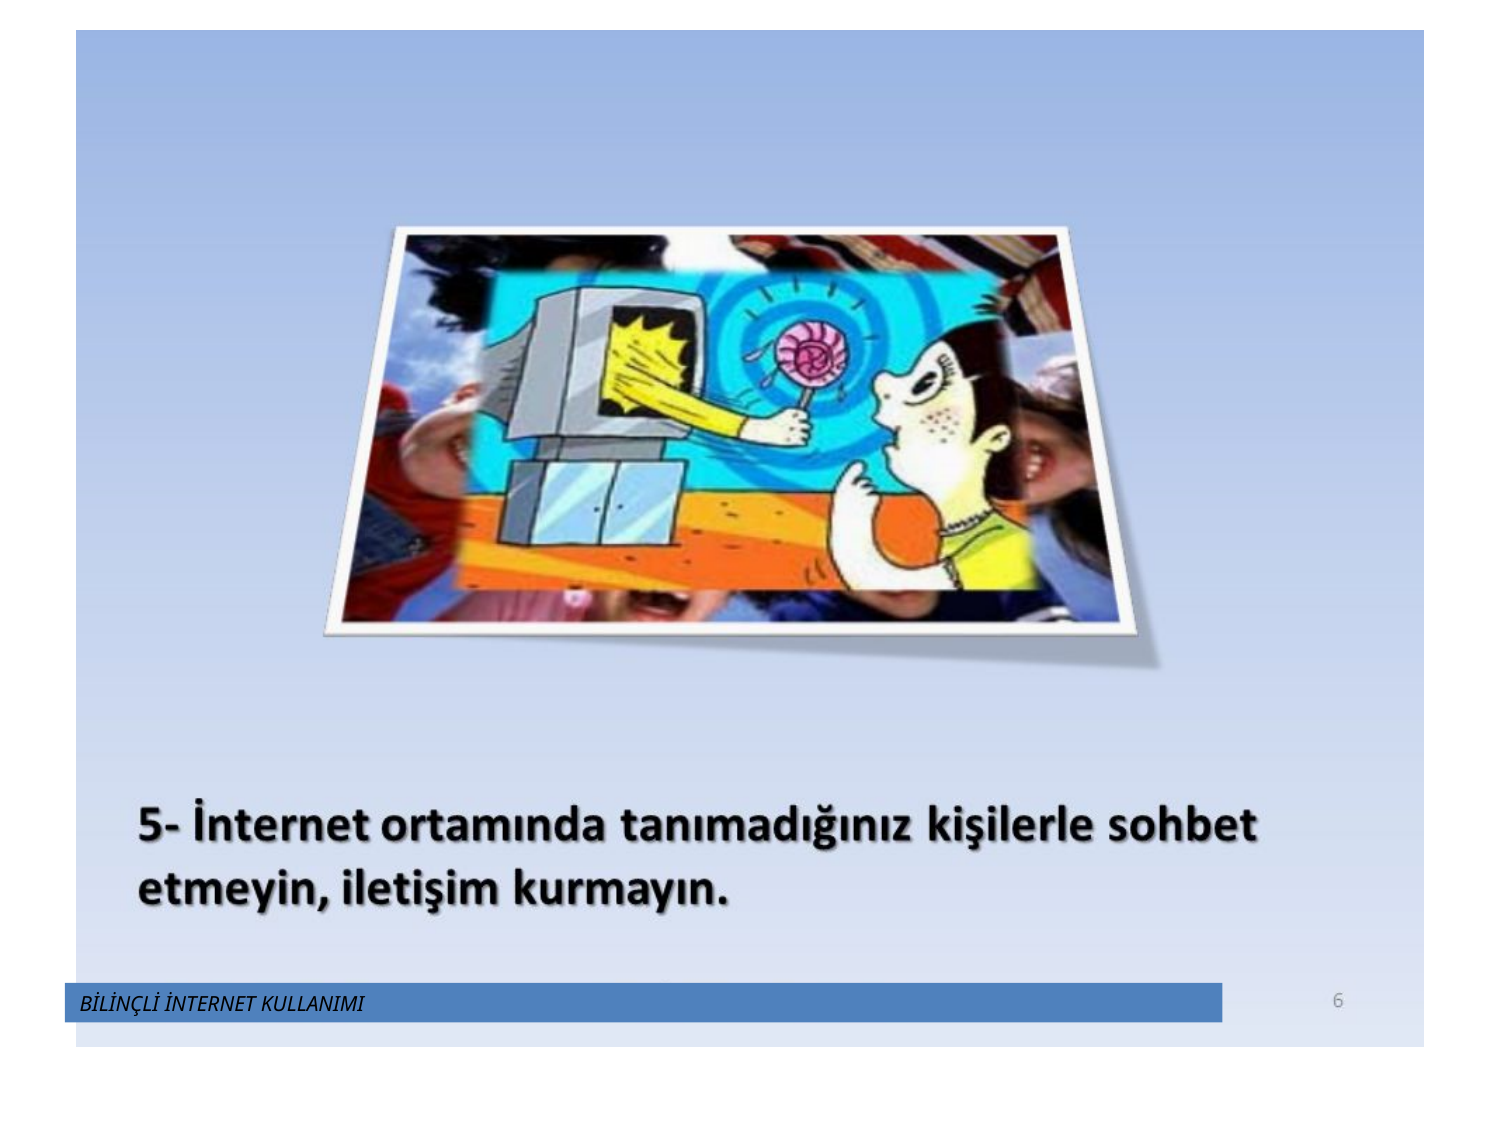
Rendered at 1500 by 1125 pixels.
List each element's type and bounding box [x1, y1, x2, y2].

list [76, 30, 1424, 1047]
text_box [64, 982, 71, 1023]
